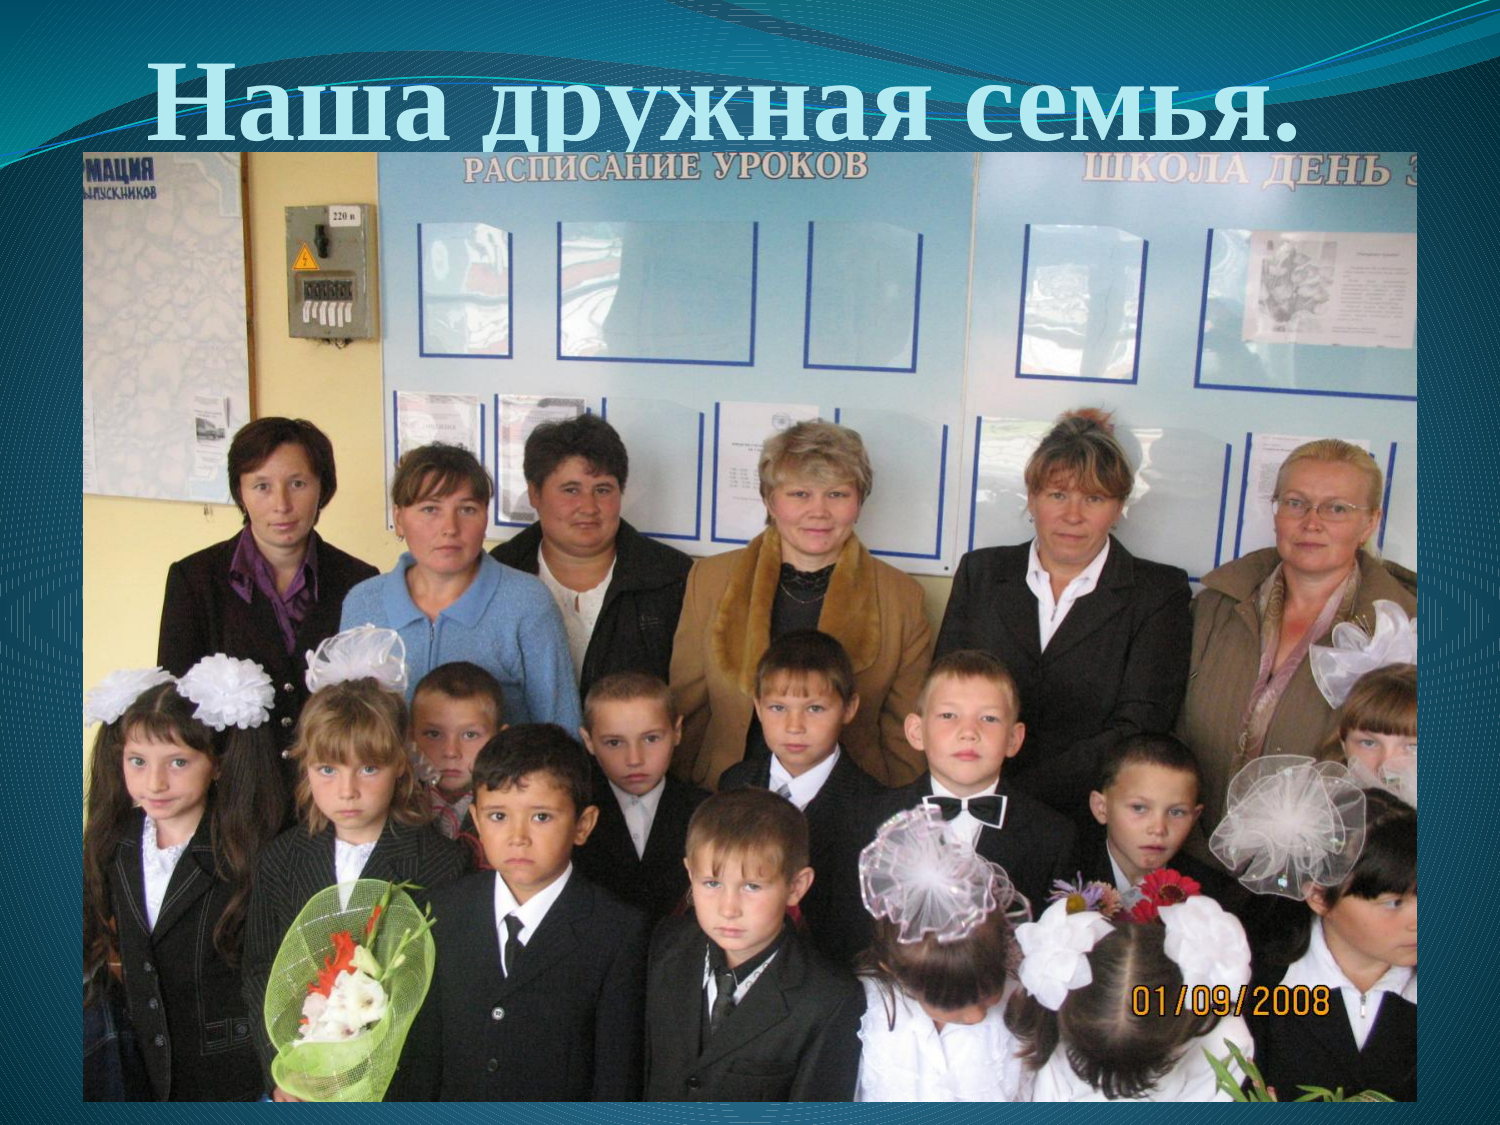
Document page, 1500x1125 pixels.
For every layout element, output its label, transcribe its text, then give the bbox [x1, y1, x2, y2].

picture [83, 152, 1417, 1102]
title Наша дружная семья. [82, 0, 1370, 153]
